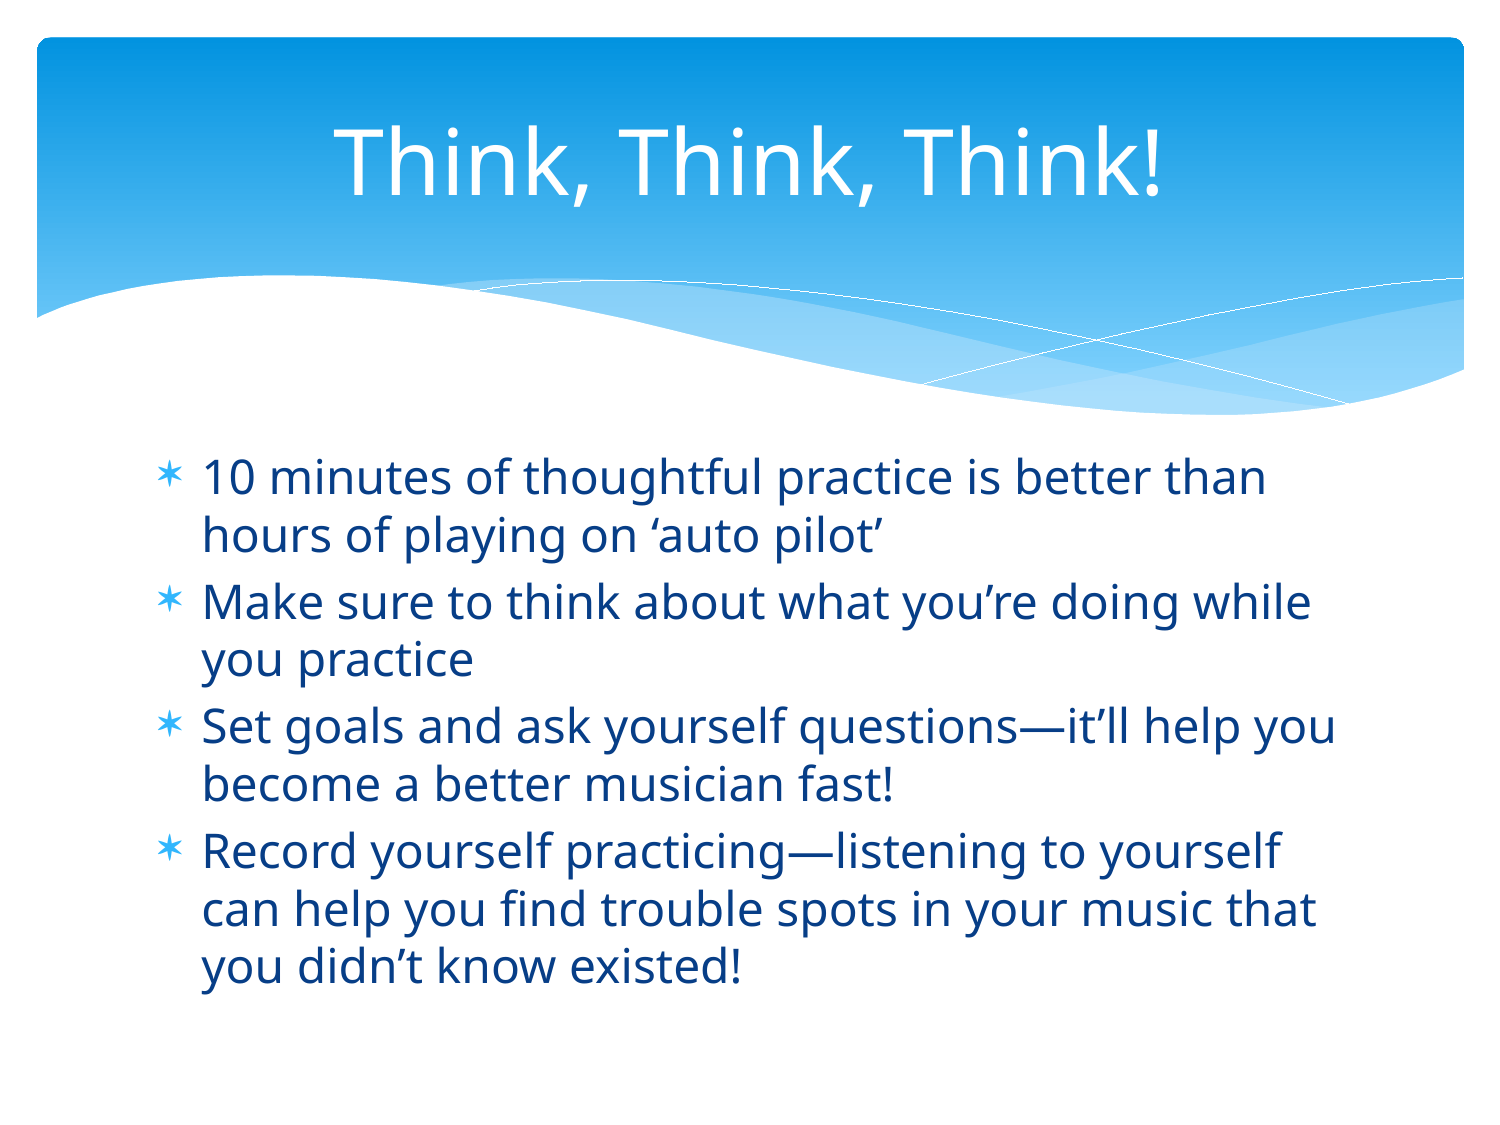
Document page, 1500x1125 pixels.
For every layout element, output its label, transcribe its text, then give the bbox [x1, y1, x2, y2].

list 10 minutes of thoughtful practice is better than hours of playing on ‘auto pilot’ Make sure to think about what you’re doing while you practice Set goals and ask yourself questions—it’ll help you become a better musician fast! Record yourself practicing—listening to yourself can help you find trouble spots in your music that you didn’t know existed! [143, 438, 1359, 1005]
title Think, Think, Think! [75, 55, 1425, 261]
